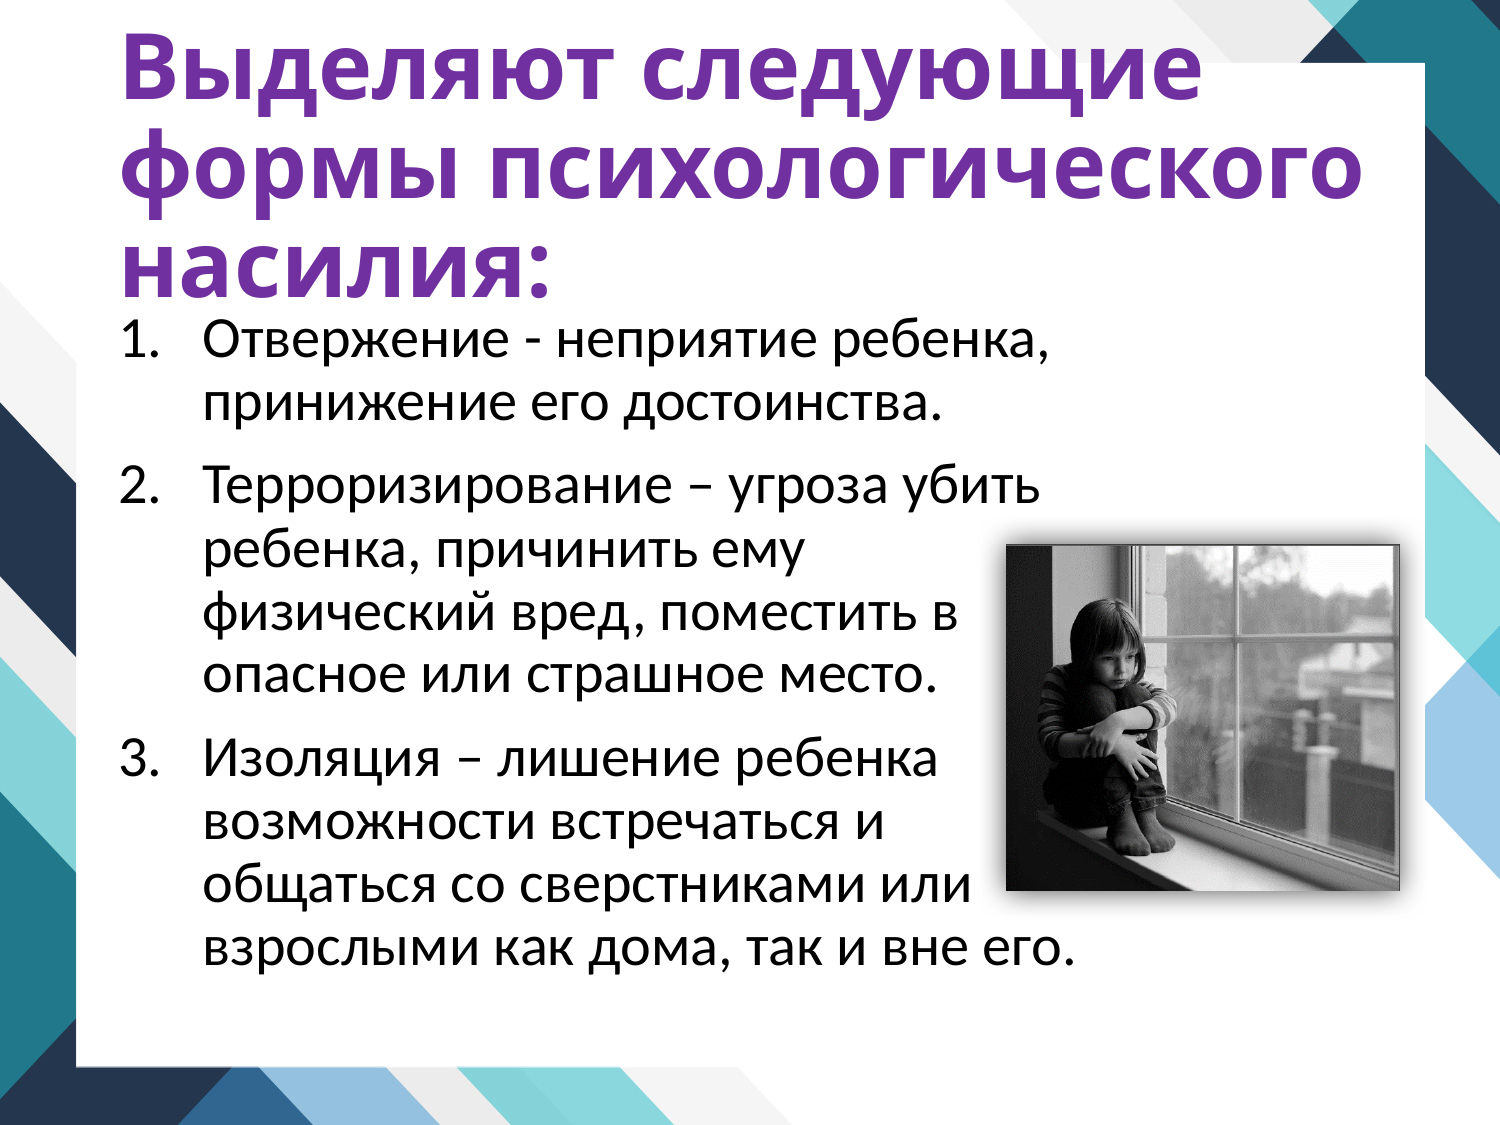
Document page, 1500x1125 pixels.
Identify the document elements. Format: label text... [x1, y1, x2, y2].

picture [0, 0, 1500, 1125]
title Выделяют следующие формы психологического насилия: [103, 59, 1397, 278]
list Отвержение - неприятие ребенка, принижение его достоинства. Терроризирование – угроза убить ребенка, причинить ему физический вред, поместить в опасное или страшное место. Изоляция – лишение ребенка возможности встречаться и общаться со сверстниками или взрослыми как дома, так и вне его. [103, 299, 1097, 1014]
